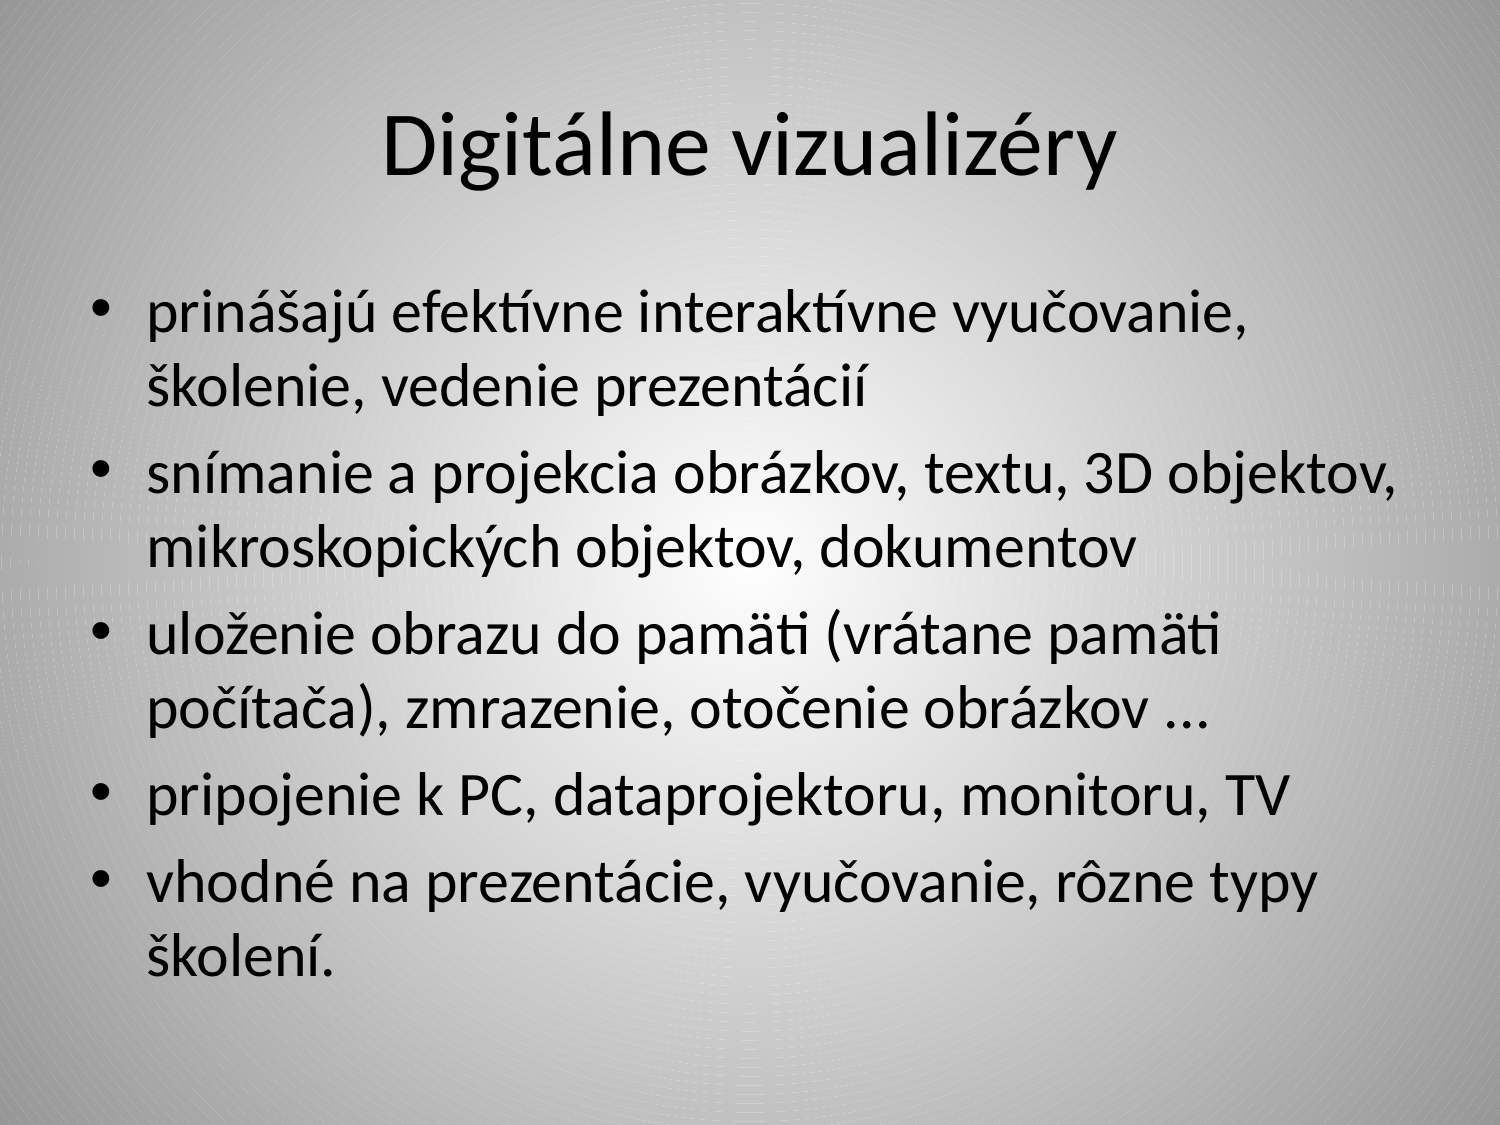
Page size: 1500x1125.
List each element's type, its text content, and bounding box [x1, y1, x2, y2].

title Digitálne vizualizéry [75, 45, 1425, 233]
list prinášajú efektívne interaktívne vyučovanie, školenie, vedenie prezentácií snímanie a projekcia obrázkov, textu, 3D objektov, mikroskopických objektov, dokumentov uloženie obrazu do pamäti (vrátane pamäti počítača), zmrazenie, otočenie obrázkov ... pripojenie k PC, dataprojektoru, monitoru, TV vhodné na prezentácie, vyučovanie, rôzne typy školení. [75, 262, 1425, 1005]
